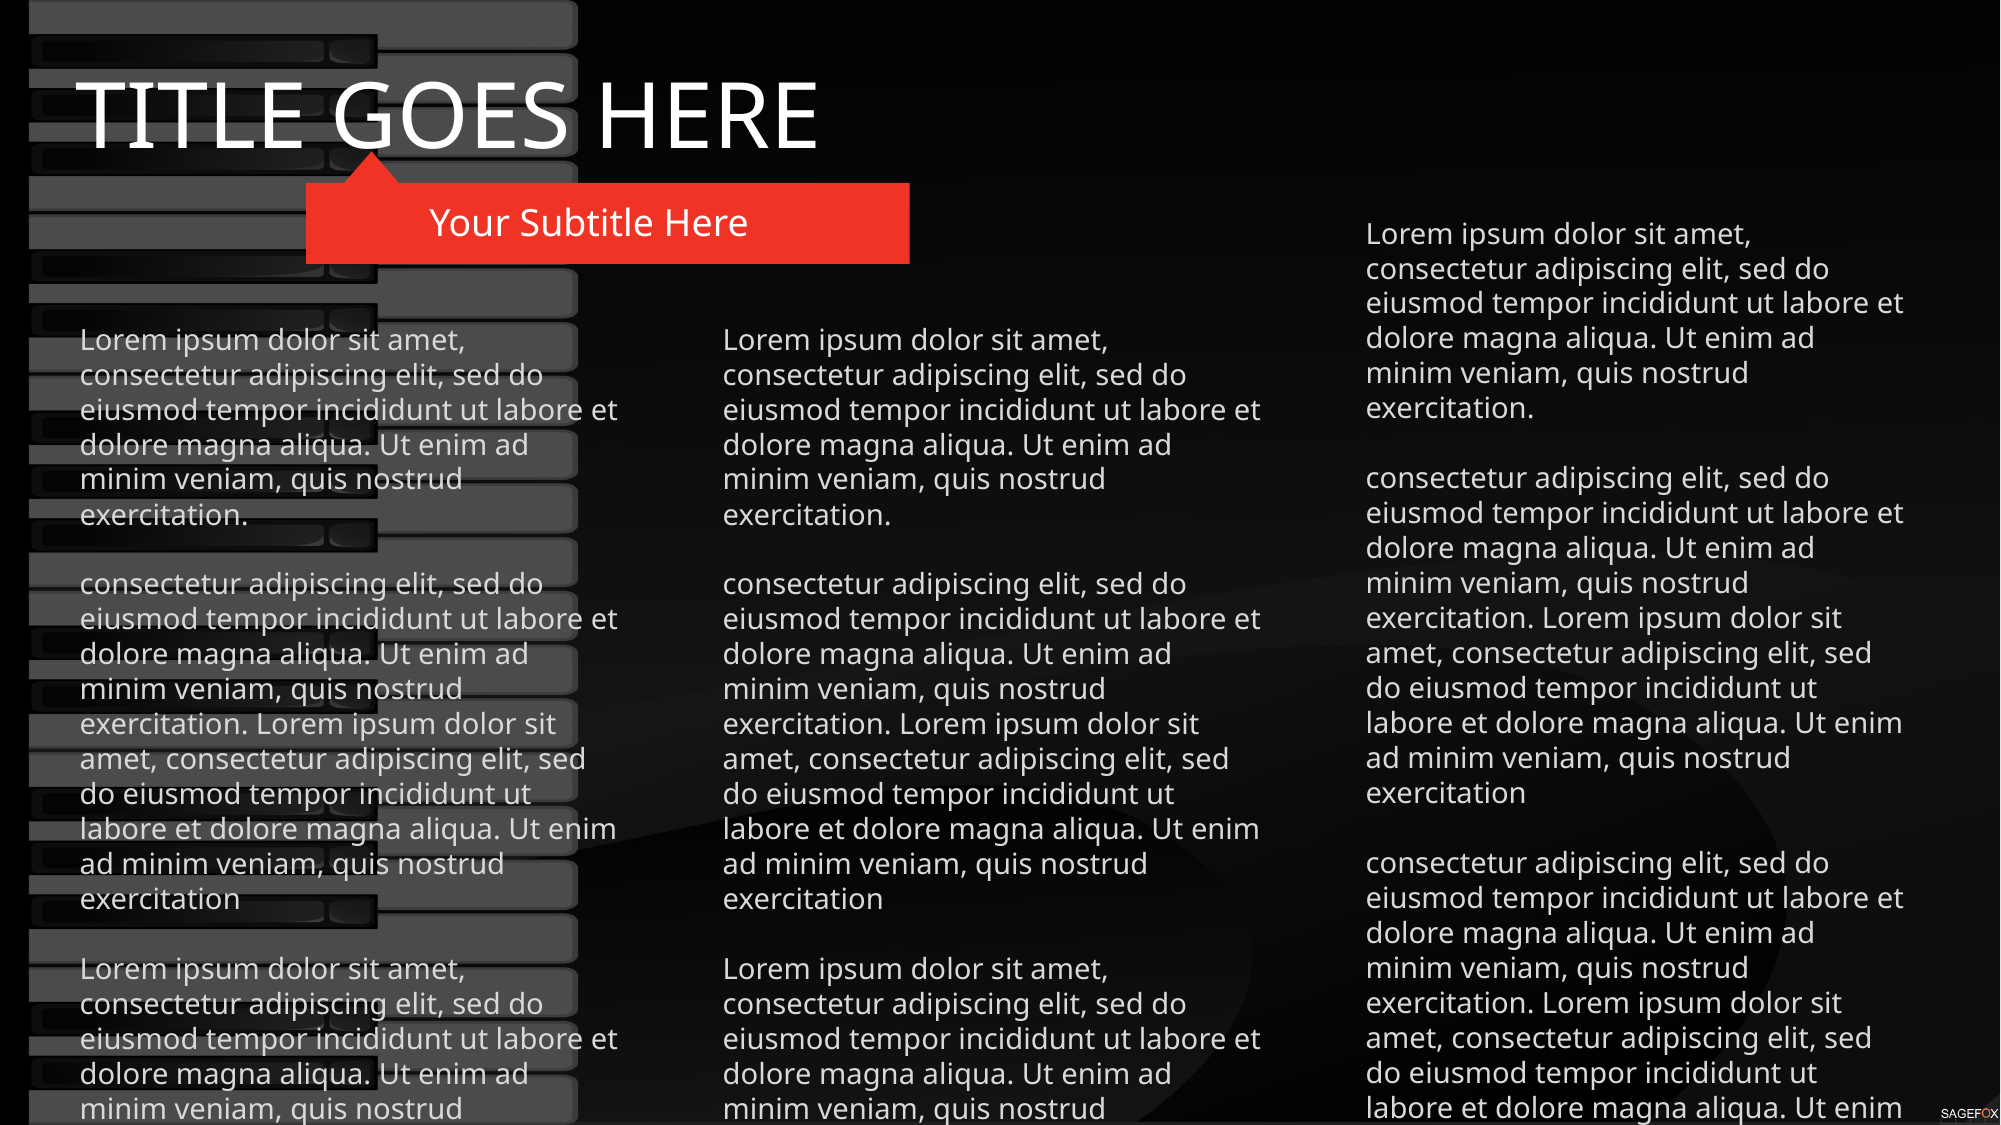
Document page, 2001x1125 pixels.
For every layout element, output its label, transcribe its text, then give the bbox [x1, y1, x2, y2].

picture [0, 0, 2001, 1125]
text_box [306, 151, 910, 264]
text_box TITLE GOES HERE [60, 49, 965, 175]
text_box Lorem ipsum dolor sit amet, consectetur adipiscing elit, sed do eiusmod tempor incididunt ut labore et dolore magna aliqua. Ut enim ad minim veniam, quis nostrud exercitation. consectetur adipiscing elit, sed do eiusmod tempor incididunt ut labore et dolore magna aliqua. Ut enim ad minim veniam, quis nostrud exercitation. Lorem ipsum dolor sit amet, consectetur adipiscing elit, sed do eiusmod tempor incididunt ut labore et dolore magna aliqua. Ut enim ad minim veniam, quis nostrud exercitation Lorem ipsum dolor sit amet, consectetur adipiscing elit, sed do eiusmod tempor incididunt ut labore et dolore magna aliqua. Ut enim ad minim veniam, quis nostrud exercitation. [64, 313, 635, 1125]
text_box Lorem ipsum dolor sit amet, consectetur adipiscing elit, sed do eiusmod tempor incididunt ut labore et dolore magna aliqua. Ut enim ad minim veniam, quis nostrud exercitation. consectetur adipiscing elit, sed do eiusmod tempor incididunt ut labore et dolore magna aliqua. Ut enim ad minim veniam, quis nostrud exercitation. Lorem ipsum dolor sit amet, consectetur adipiscing elit, sed do eiusmod tempor incididunt ut labore et dolore magna aliqua. Ut enim ad minim veniam, quis nostrud exercitation Lorem ipsum dolor sit amet, consectetur adipiscing elit, sed do eiusmod tempor incididunt ut labore et dolore magna aliqua. Ut enim ad minim veniam, quis nostrud exercitation [707, 313, 1278, 1125]
text_box Lorem ipsum dolor sit amet, consectetur adipiscing elit, sed do eiusmod tempor incididunt ut labore et dolore magna aliqua. Ut enim ad minim veniam, quis nostrud exercitation. consectetur adipiscing elit, sed do eiusmod tempor incididunt ut labore et dolore magna aliqua. Ut enim ad minim veniam, quis nostrud exercitation. Lorem ipsum dolor sit amet, consectetur adipiscing elit, sed do eiusmod tempor incididunt ut labore et dolore magna aliqua. Ut enim ad minim veniam, quis nostrud exercitation consectetur adipiscing elit, sed do eiusmod tempor incididunt ut labore et dolore magna aliqua. Ut enim ad minim veniam, quis nostrud exercitation. Lorem ipsum dolor sit amet, consectetur adipiscing elit, sed do eiusmod tempor incididunt ut labore et dolore magna aliqua. Ut enim ad minim veniam, quis nostrud exercitation [1350, 207, 1921, 1125]
